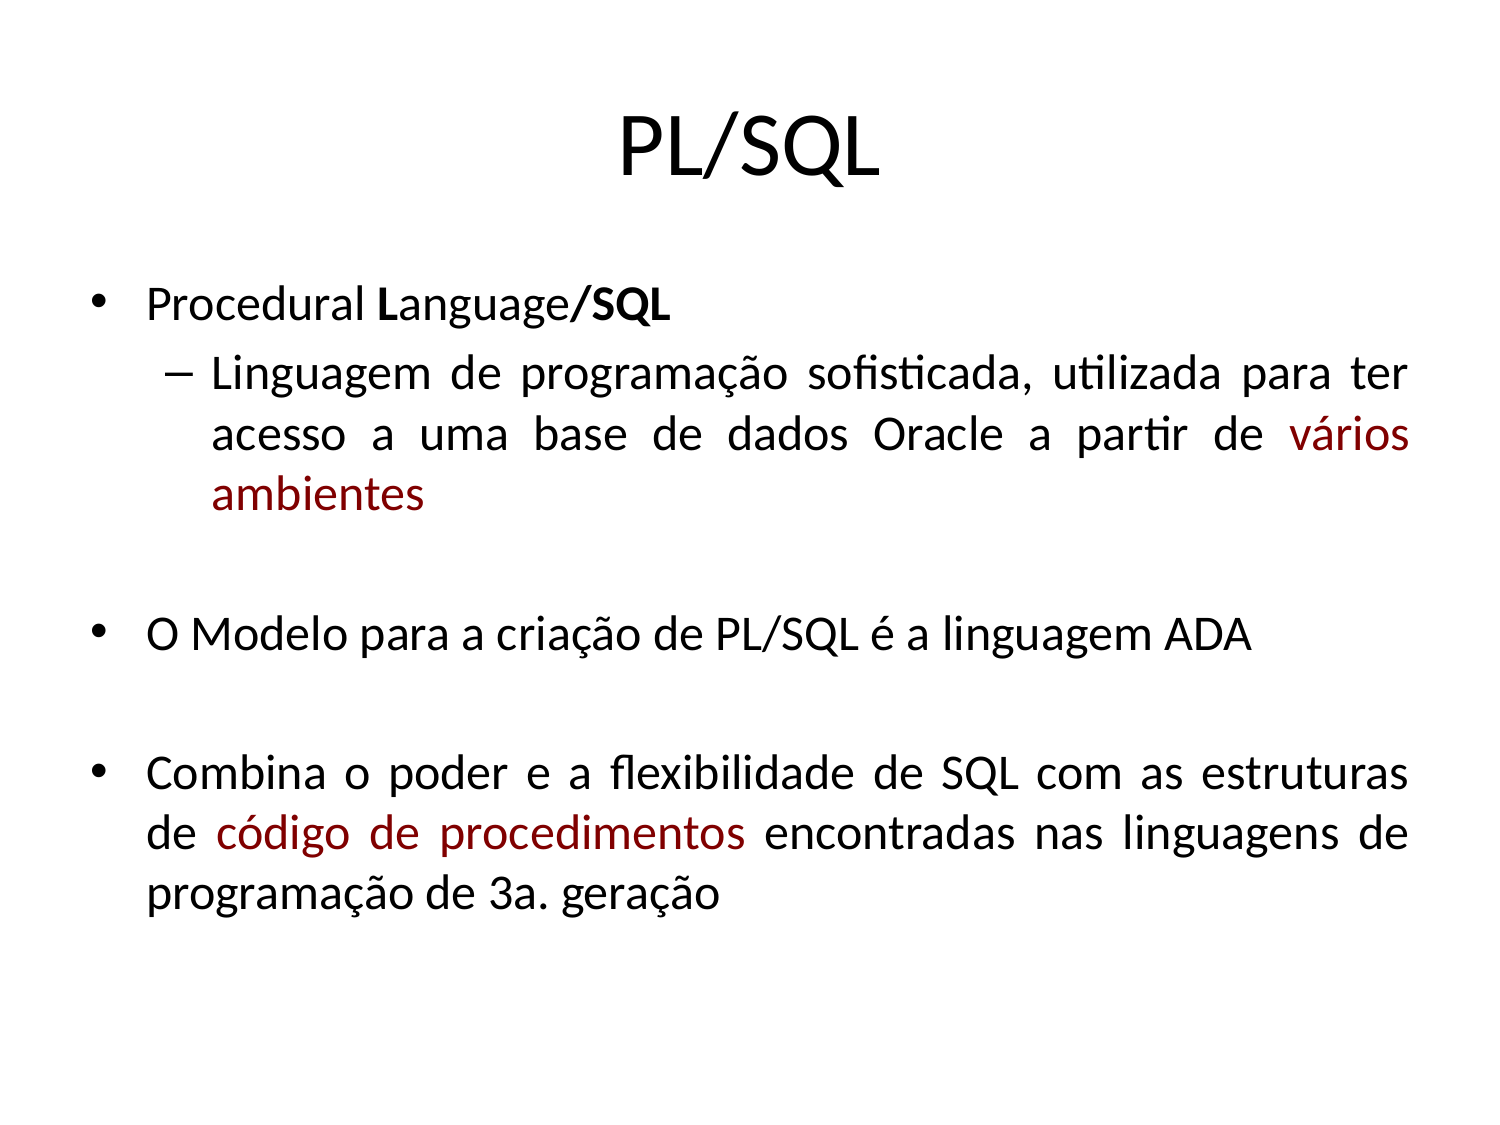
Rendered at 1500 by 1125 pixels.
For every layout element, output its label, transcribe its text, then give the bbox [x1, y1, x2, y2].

list Procedural Language/SQL Linguagem de programação sofisticada, utilizada para ter acesso a uma base de dados Oracle a partir de vários ambientes O Modelo para a criação de PL/SQL é a linguagem ADA Combina o poder e a flexibilidade de SQL com as estruturas de código de procedimentos encontradas nas linguagens de programação de 3a. geração [75, 262, 1425, 1005]
title PL/SQL [75, 45, 1425, 233]
